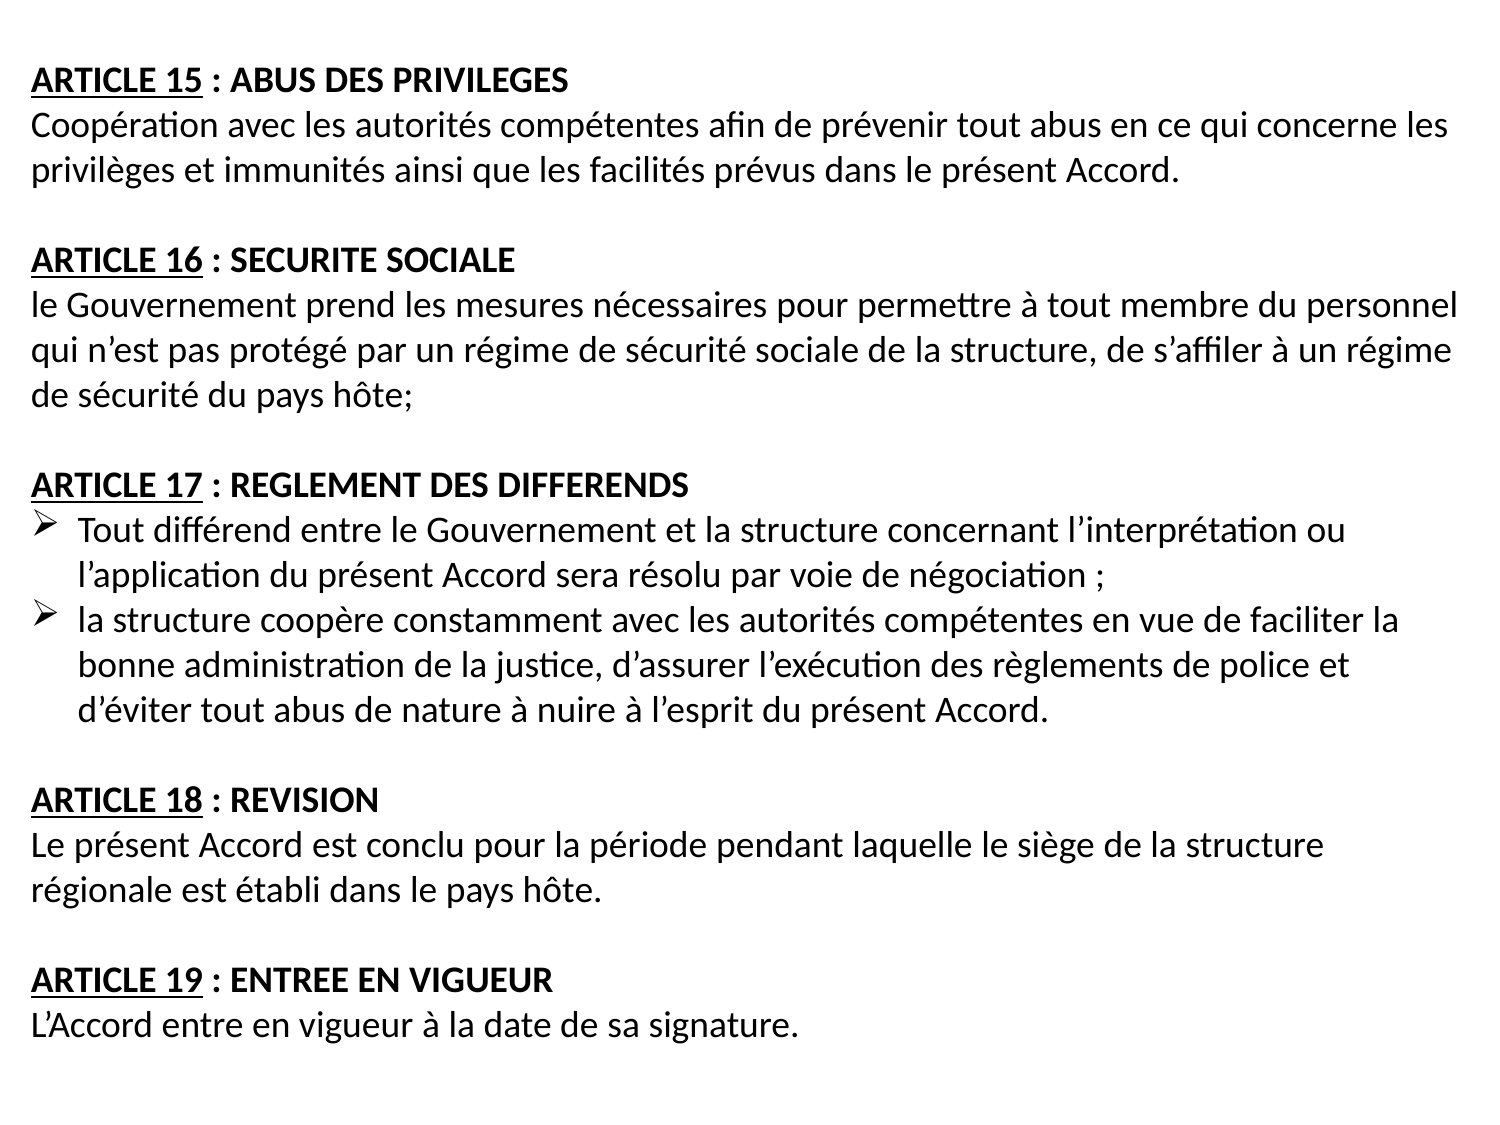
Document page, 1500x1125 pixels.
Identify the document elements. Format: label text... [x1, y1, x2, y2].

text_box ARTICLE 15 : ABUS DES PRIVILEGES Coopération avec les autorités compétentes afin de prévenir tout abus en ce qui concerne les privilèges et immunités ainsi que les facilités prévus dans le présent Accord. ARTICLE 16 : SECURITE SOCIALE le Gouvernement prend les mesures nécessaires pour permettre à tout membre du personnel qui n’est pas protégé par un régime de sécurité sociale de la structure, de s’affiler à un régime de sécurité du pays hôte; ARTICLE 17 : REGLEMENT DES DIFFERENDS Tout différend entre le Gouvernement et la structure concernant l’interprétation ou l’application du présent Accord sera résolu par voie de négociation ; la structure coopère constamment avec les autorités compétentes en vue de faciliter la bonne administration de la justice, d’assurer l’exécution des règlements de police et d’éviter tout abus de nature à nuire à l’esprit du présent Accord. ARTICLE 18 : REVISION Le présent Accord est conclu pour la période pendant laquelle le siège de la structure régionale est établi dans le pays hôte. ARTICLE 19 : ENTREE EN VIGUEUR L’Accord entre en vigueur à la date de sa signature. [16, 48, 1481, 1053]
